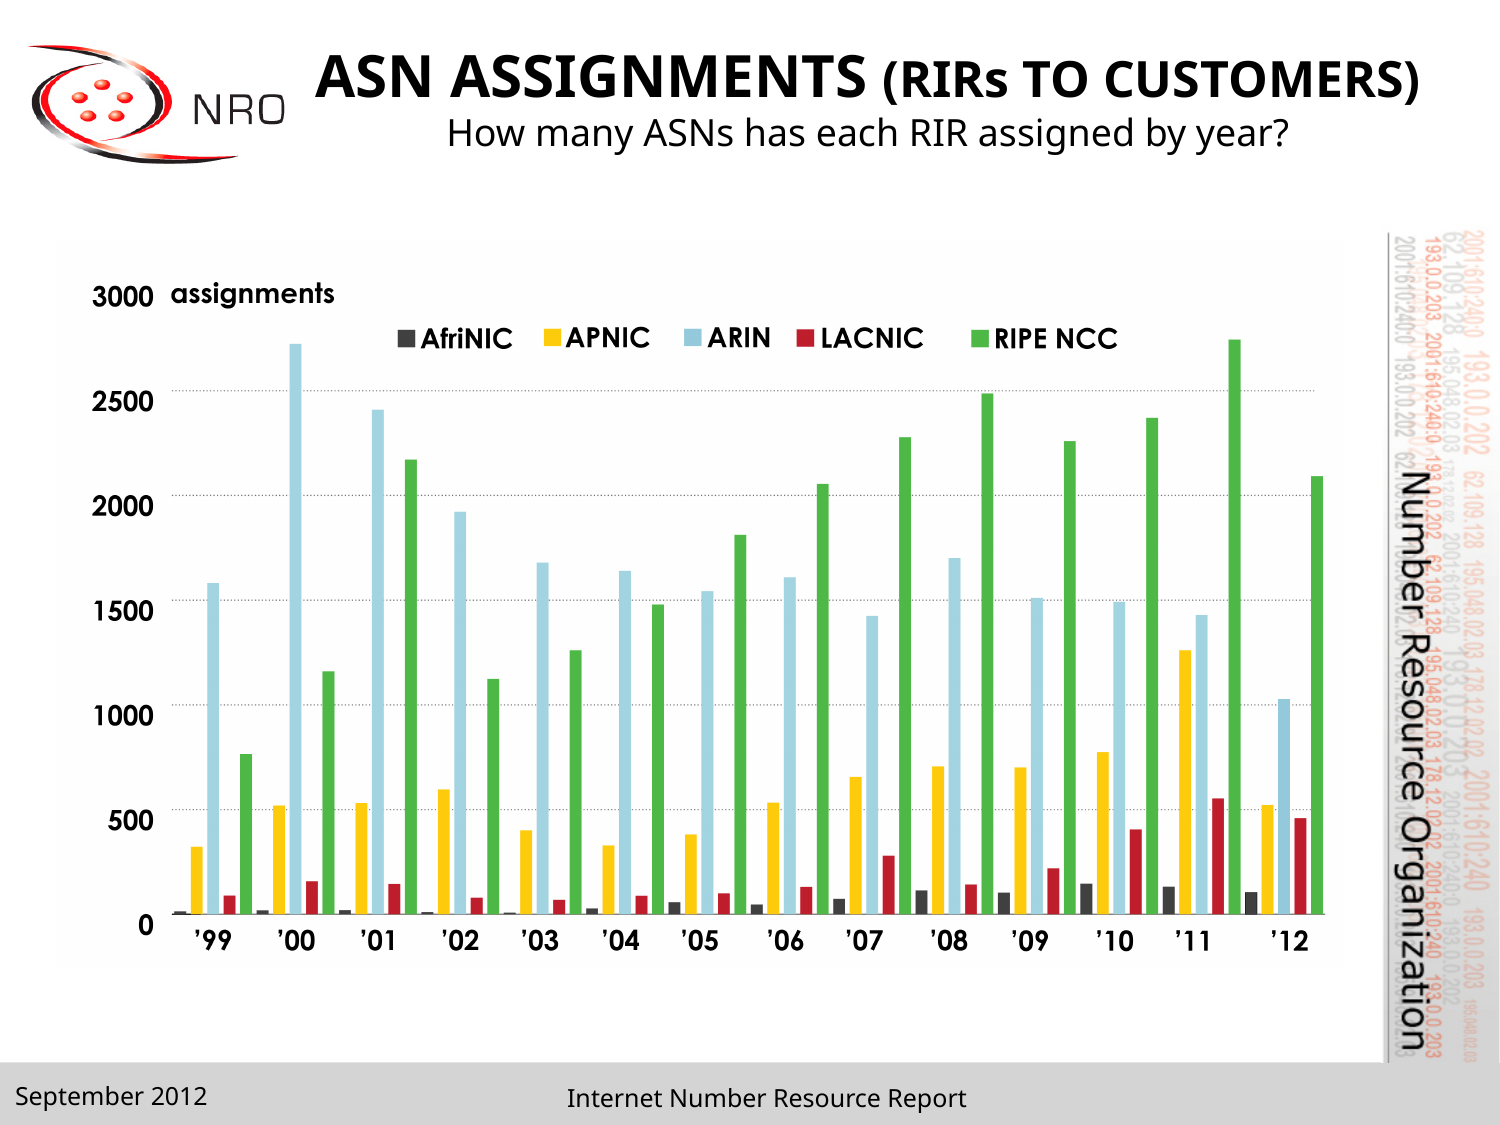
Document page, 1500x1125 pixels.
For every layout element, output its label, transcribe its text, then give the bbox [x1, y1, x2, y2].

picture [1381, 212, 1500, 1063]
footer Internet Number Resource Report [457, 1074, 1078, 1113]
title ASN ASSIGNMENTS (RIRs TO CUSTOMERS) How many ASNs has each RIR assigned by year? [288, 35, 1449, 203]
picture [22, 41, 287, 168]
picture [56, 241, 1346, 968]
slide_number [0, 1072, 351, 1113]
